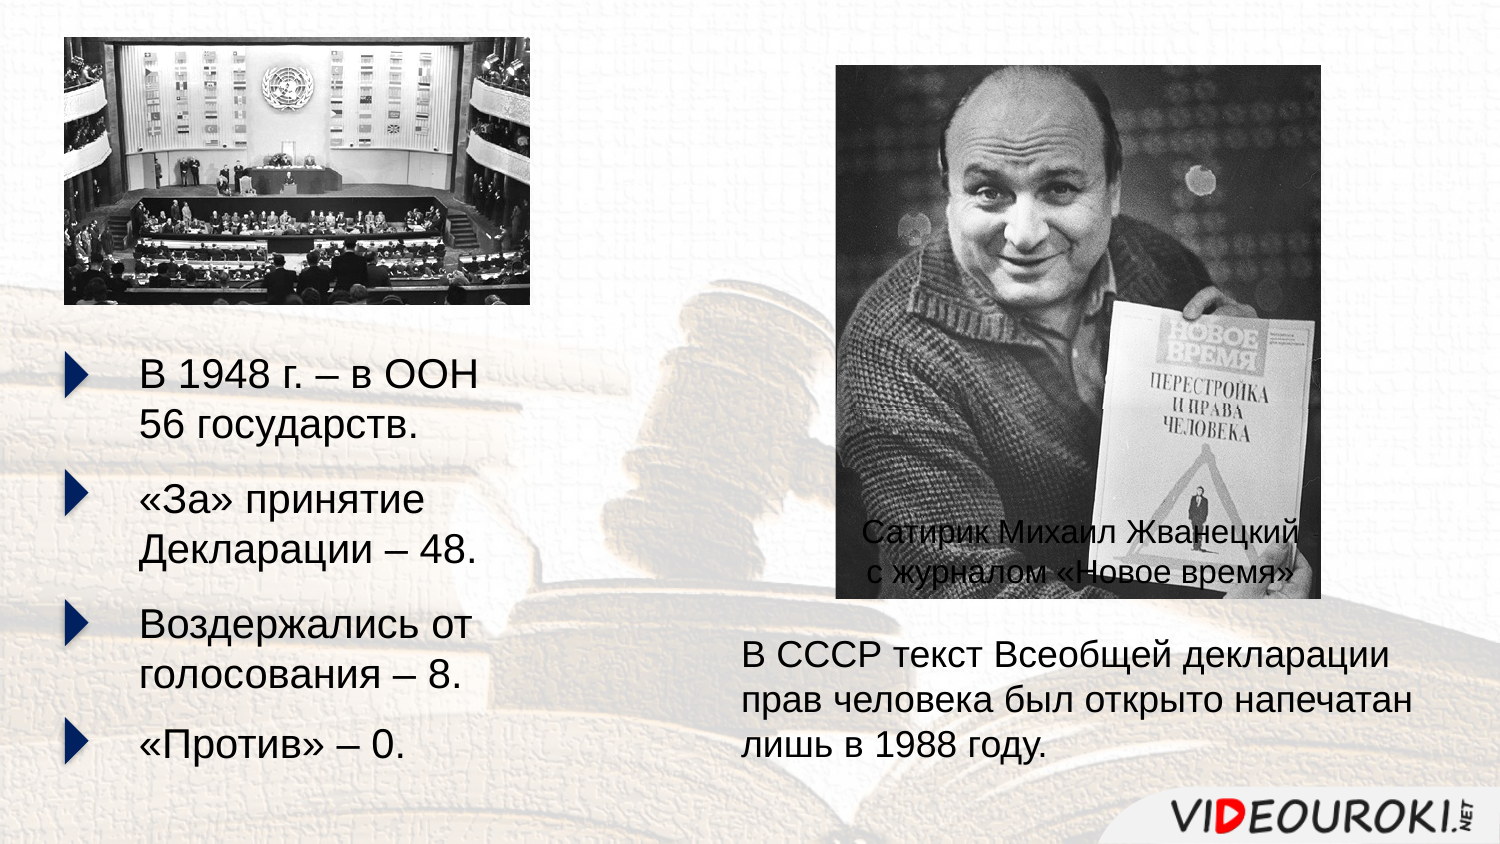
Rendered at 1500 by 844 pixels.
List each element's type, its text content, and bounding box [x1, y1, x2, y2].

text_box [1097, 786, 1500, 844]
text_box [64, 469, 89, 517]
text_box В СССР текст Всеобщей декларации прав человека был открыто напечатан лишь в 1988 году. [726, 622, 1436, 773]
text_box [64, 598, 89, 647]
text_box [64, 717, 89, 765]
picture [835, 64, 1322, 600]
picture [64, 36, 531, 305]
text_box [64, 350, 89, 399]
text_box В 1948 г. – в ООН 56 государств. «За» принятие Декларации – 48. Воздержались от голосования – 8. «Против» – 0. [123, 339, 530, 799]
